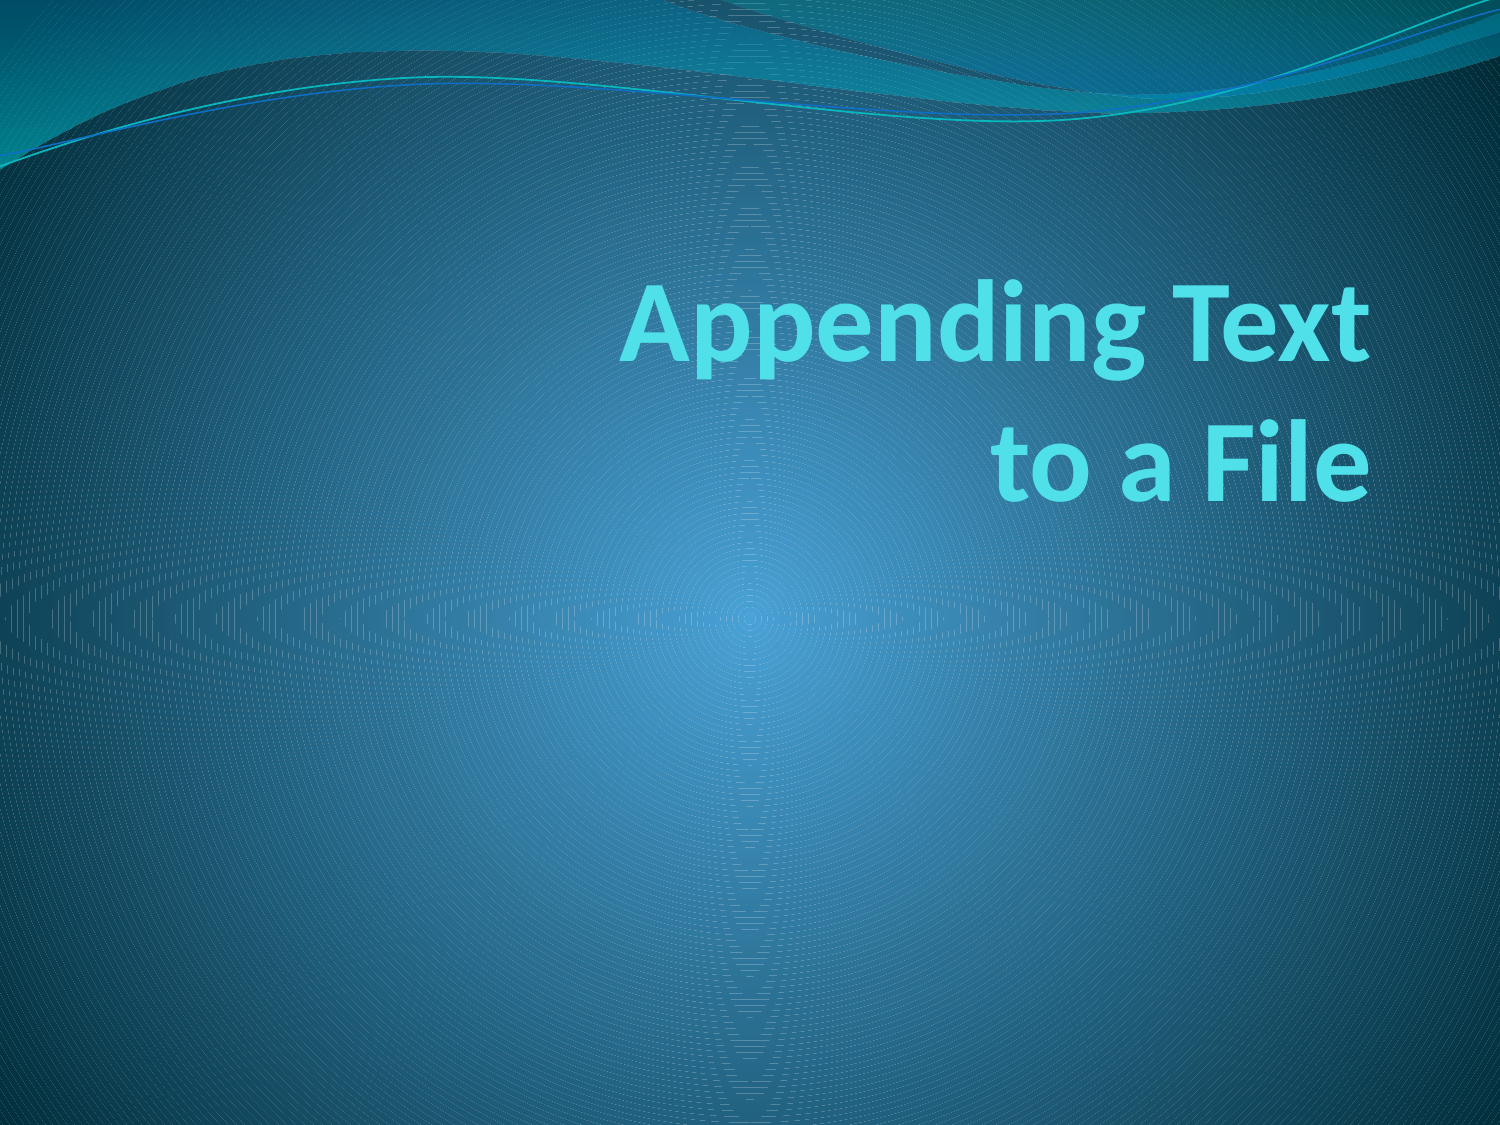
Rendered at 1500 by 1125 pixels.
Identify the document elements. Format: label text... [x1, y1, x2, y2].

title Appending Text to a File [87, 224, 1376, 525]
